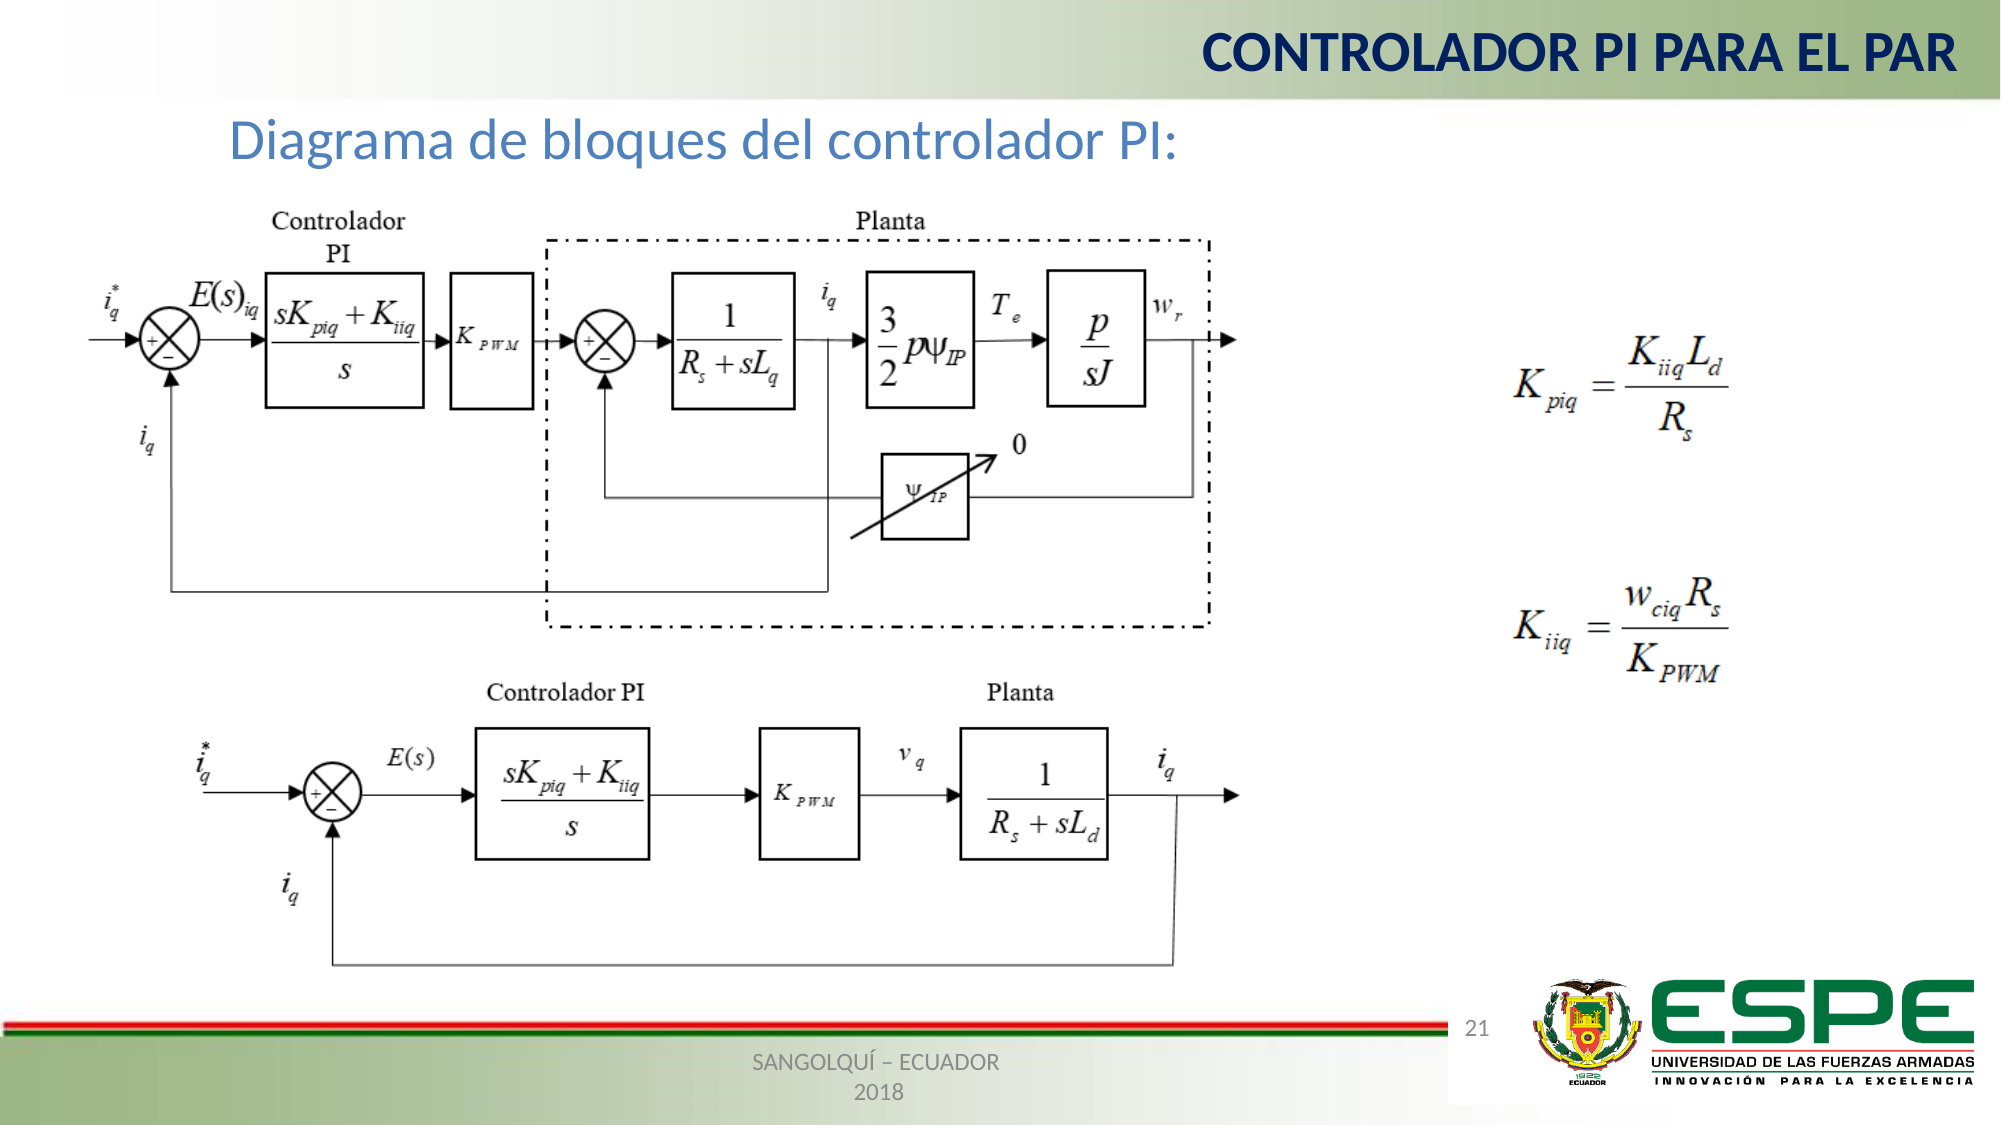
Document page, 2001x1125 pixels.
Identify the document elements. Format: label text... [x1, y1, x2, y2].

picture [0, 0, 2001, 1125]
slide_number SANGOLQUÍ – ECUADOR 2018 [704, 1045, 1055, 1106]
text_box [1448, 960, 1987, 1105]
title CONTROLADOR PI PARA EL PAR [623, 14, 1974, 82]
text_box Diagrama de bloques del controlador PI: [194, 82, 1214, 191]
slide_number 21 [1394, 995, 1506, 1058]
